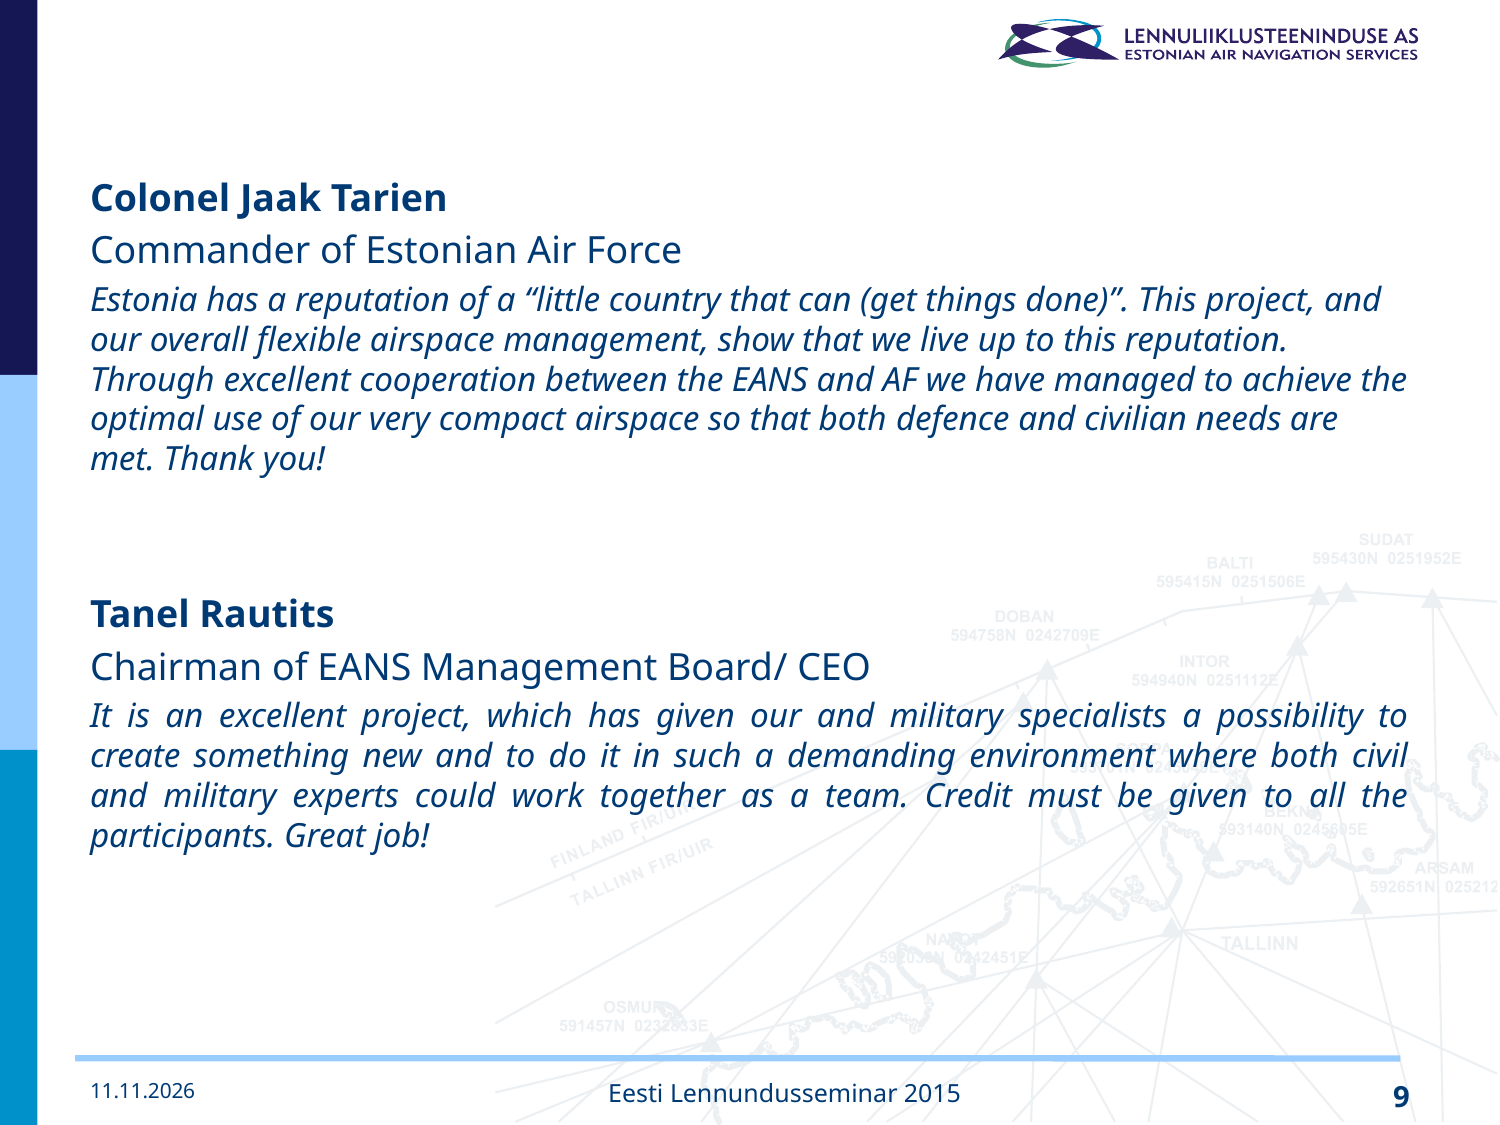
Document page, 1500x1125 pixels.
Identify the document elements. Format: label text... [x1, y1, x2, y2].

slide_number 9 [1074, 1070, 1425, 1100]
list Colonel Jaak Tarien Commander of Estonian Air Force Estonia has a reputation of a “little country that can (get things done)”. This project, and our overall flexible airspace management, show that we live up to this reputation. Through excellent cooperation between the EANS and AF we have managed to achieve the optimal use of our very compact airspace so that both defence and civilian needs are met. Thank you! Tanel Rautits Chairman of EANS Management Board/ CEO It is an excellent project, which has given our and military specialists a possibility to create something new and to do it in such a demanding environment where both civil and military experts could work together as a team. Credit must be given to all the participants. Great job! [75, 113, 1425, 1047]
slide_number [75, 1070, 425, 1100]
footer Eesti Lennundusseminar 2015 [512, 1070, 1058, 1094]
